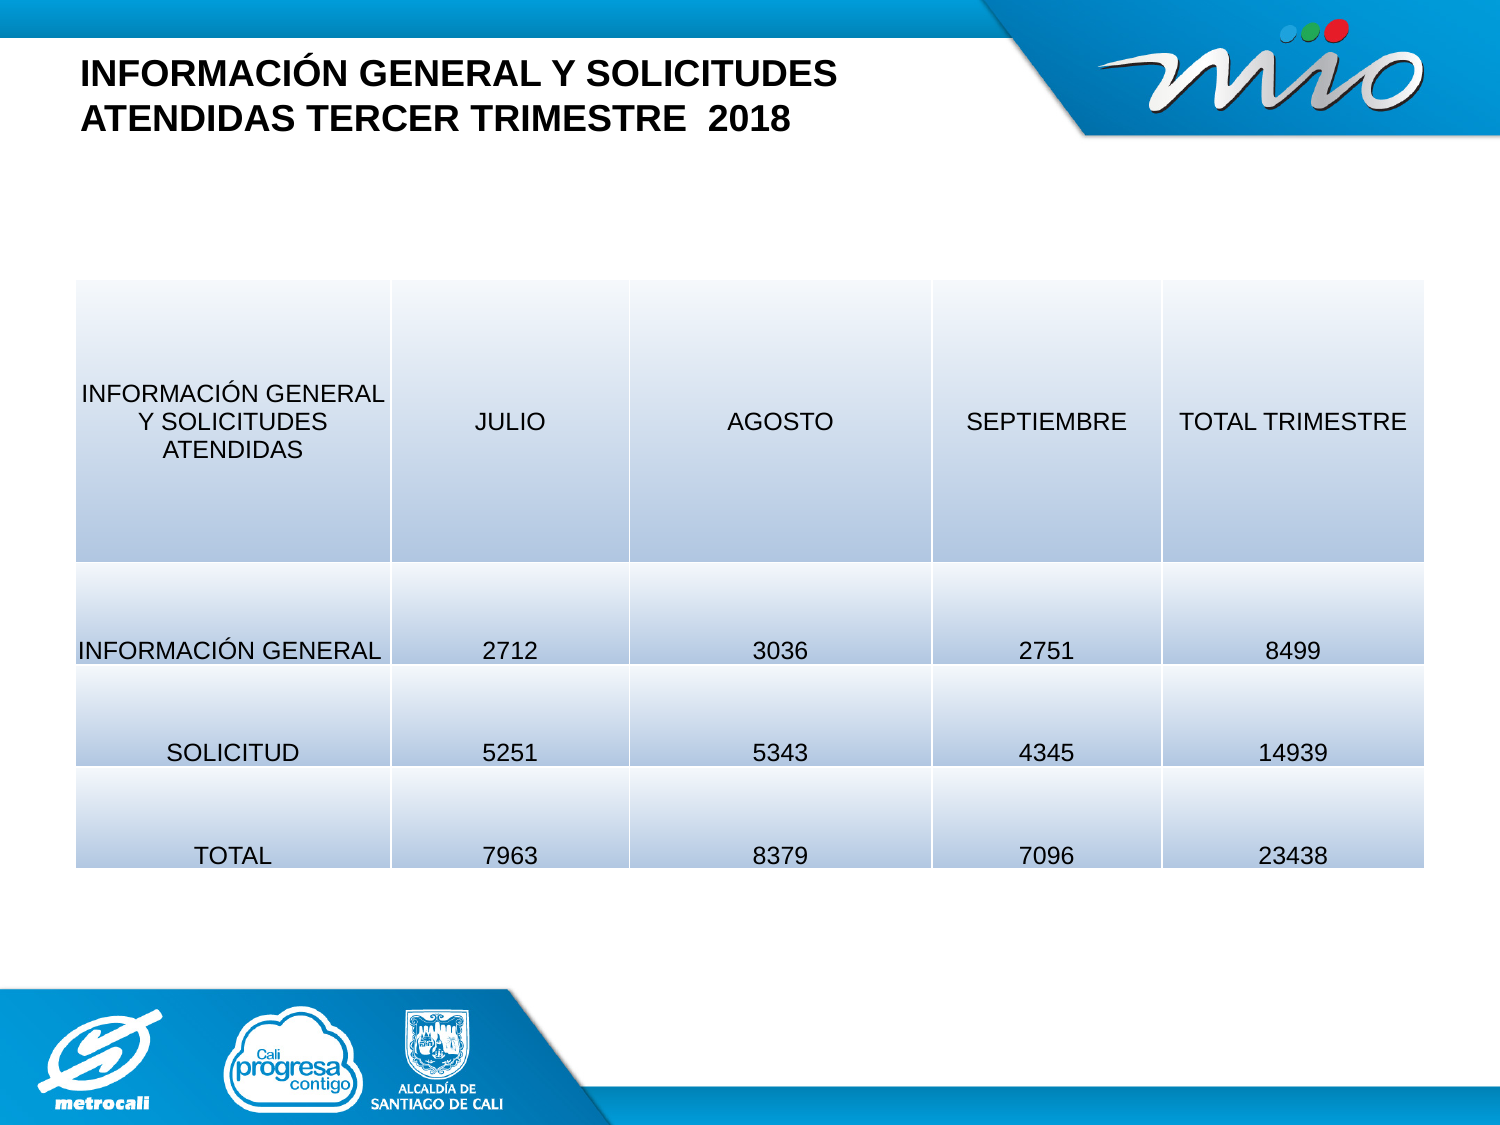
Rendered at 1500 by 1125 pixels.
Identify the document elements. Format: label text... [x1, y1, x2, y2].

table_cell 5251 [392, 666, 629, 766]
picture [126, 1097, 148, 1109]
table_cell 2712 [392, 563, 629, 664]
table_cell 7963 [392, 768, 629, 868]
table_cell INFORMACIÓN GENERAL [76, 563, 390, 664]
picture [224, 1007, 362, 1112]
table_cell 2751 [933, 563, 1161, 664]
picture [387, 1099, 398, 1109]
table_cell 23438 [1163, 768, 1424, 868]
picture [420, 1044, 431, 1054]
picture [56, 1100, 84, 1109]
picture [408, 1099, 414, 1109]
table_cell 7096 [933, 768, 1161, 868]
picture [431, 1085, 442, 1093]
picture [451, 1099, 467, 1109]
table_header JULIO [392, 280, 629, 562]
picture [0, 39, 1500, 1086]
table_header AGOSTO [630, 280, 931, 562]
picture [117, 1100, 123, 1109]
table_header TOTAL TRIMESTRE [1163, 280, 1424, 562]
table_cell 8499 [1163, 563, 1424, 664]
picture [489, 1099, 498, 1109]
table_cell 5343 [630, 666, 931, 766]
picture [381, 1099, 387, 1106]
picture [483, 1099, 489, 1106]
picture [39, 1010, 162, 1092]
table_header SEPTIEMBRE [933, 280, 1161, 562]
picture [1392, 52, 1423, 108]
table_cell 8379 [630, 768, 931, 868]
picture [404, 1085, 413, 1093]
picture [424, 1100, 431, 1109]
table_cell SOLICITUD [76, 666, 390, 766]
picture [460, 1085, 465, 1093]
picture [405, 1010, 469, 1079]
picture [86, 1098, 114, 1109]
picture [466, 1085, 475, 1093]
table_cell TOTAL [76, 768, 390, 868]
table_header INFORMACIÓN GENERAL Y SOLICITUDES ATENDIDAS [76, 280, 390, 562]
table_cell 14939 [1163, 666, 1424, 766]
table_cell 4345 [933, 666, 1161, 766]
title INFORMACIÓN GENERAL Y SOLICITUDES ATENDIDAS TERCER TRIMESTRE 2018 [64, 0, 1392, 188]
table_cell 3036 [630, 563, 931, 664]
